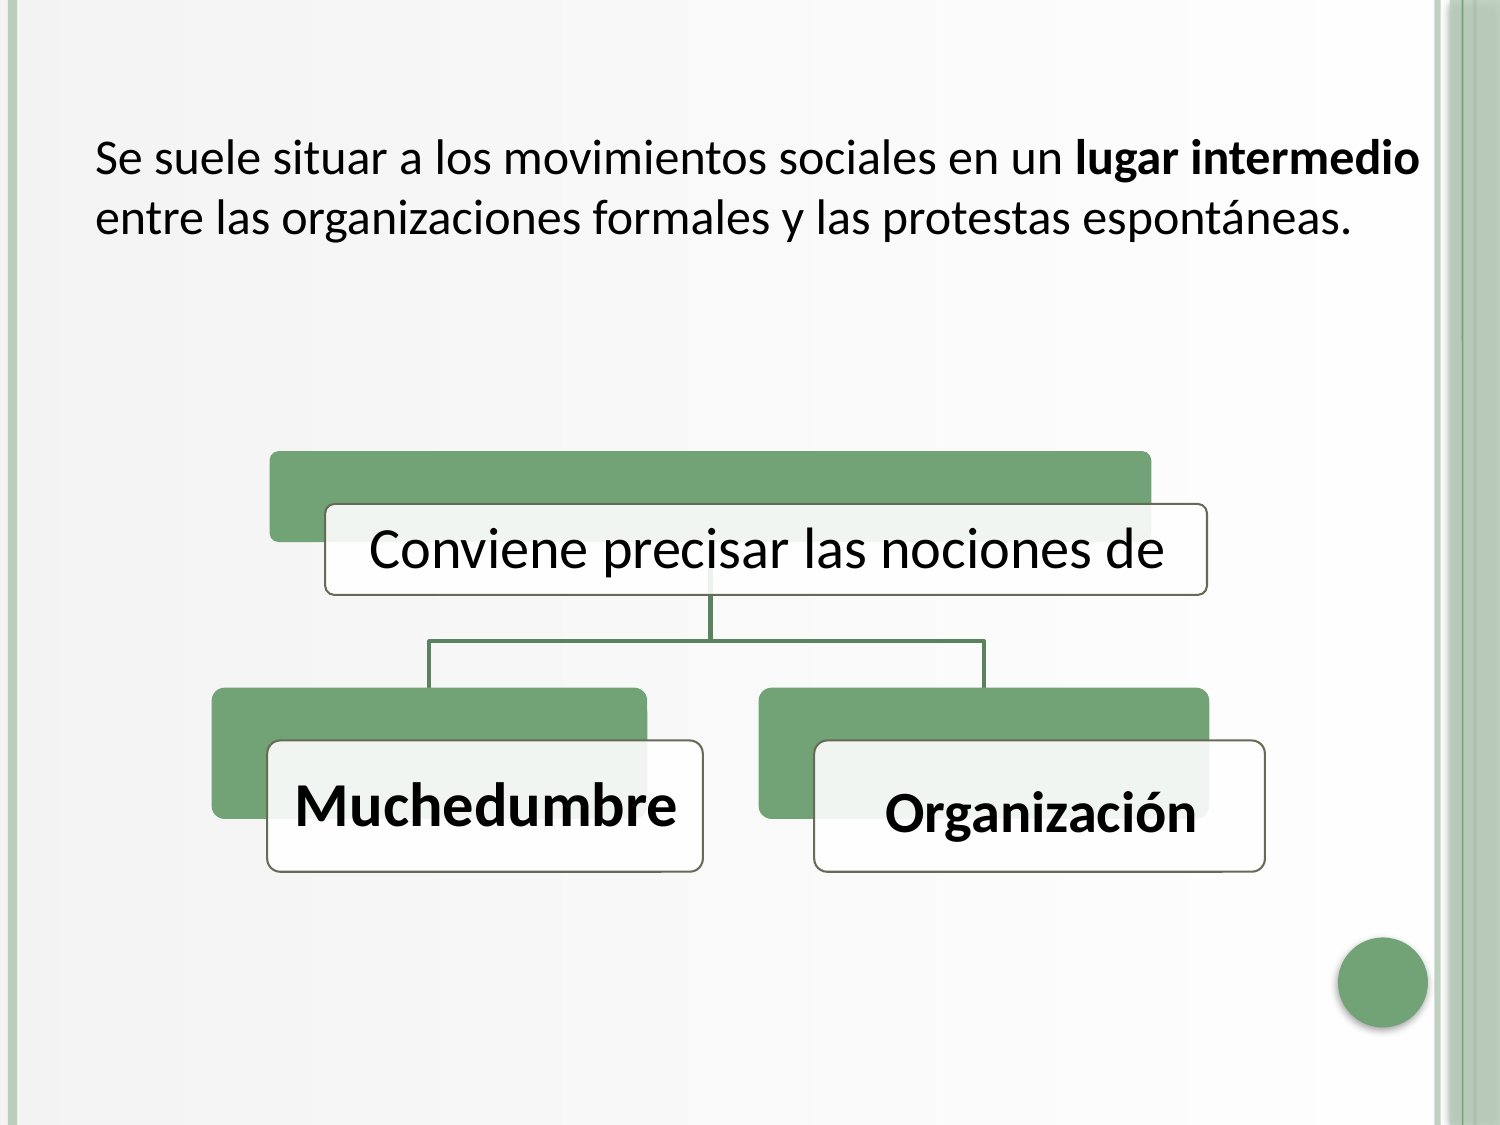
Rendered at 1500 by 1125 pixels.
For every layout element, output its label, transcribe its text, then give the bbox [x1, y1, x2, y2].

list Se suele situar a los movimientos sociales en un lugar intermedio entre las organizaciones formales y las protestas espontáneas. [35, 117, 1442, 917]
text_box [210, 327, 1267, 996]
